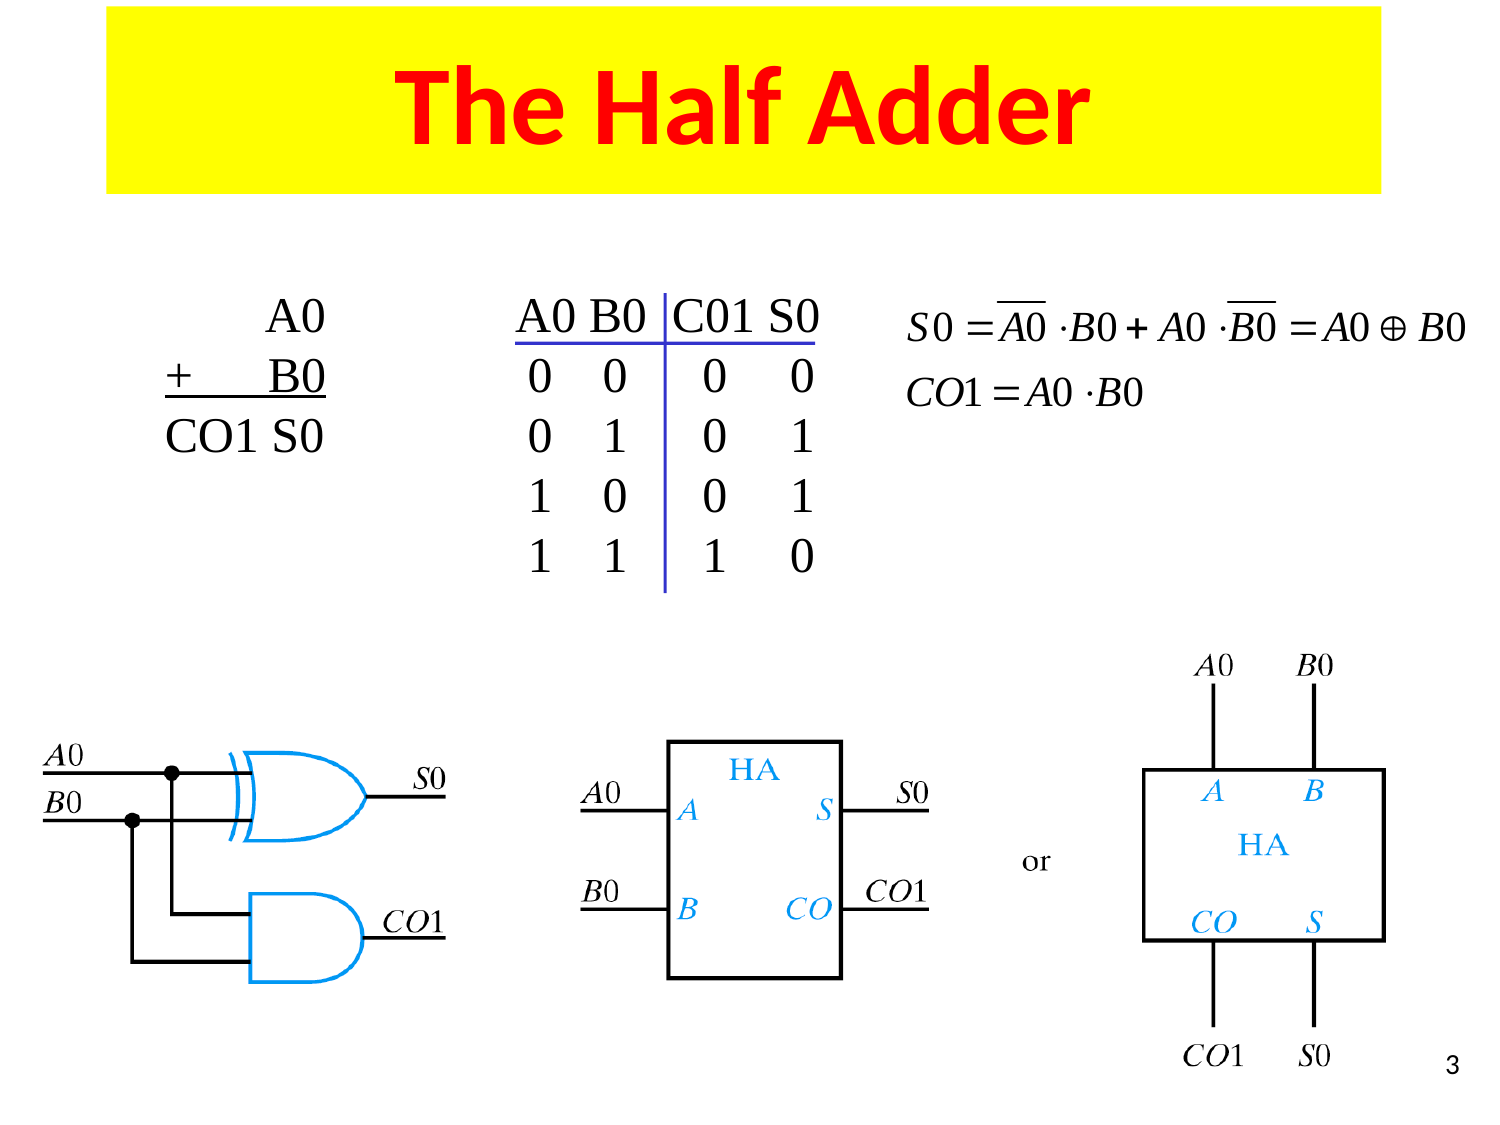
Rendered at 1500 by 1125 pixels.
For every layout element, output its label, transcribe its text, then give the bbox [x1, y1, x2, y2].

text_box A0 + B0 CO1 S0 [150, 274, 342, 470]
text_box A0 B0 C01 S0 0 0 0 0 0 1 0 1 1 0 0 1 1 1 1 0 [500, 274, 836, 590]
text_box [899, 292, 1476, 415]
picture [37, 642, 1435, 1076]
slide_number 3 [1162, 1037, 1476, 1113]
title The Half Adder [106, 6, 1382, 195]
